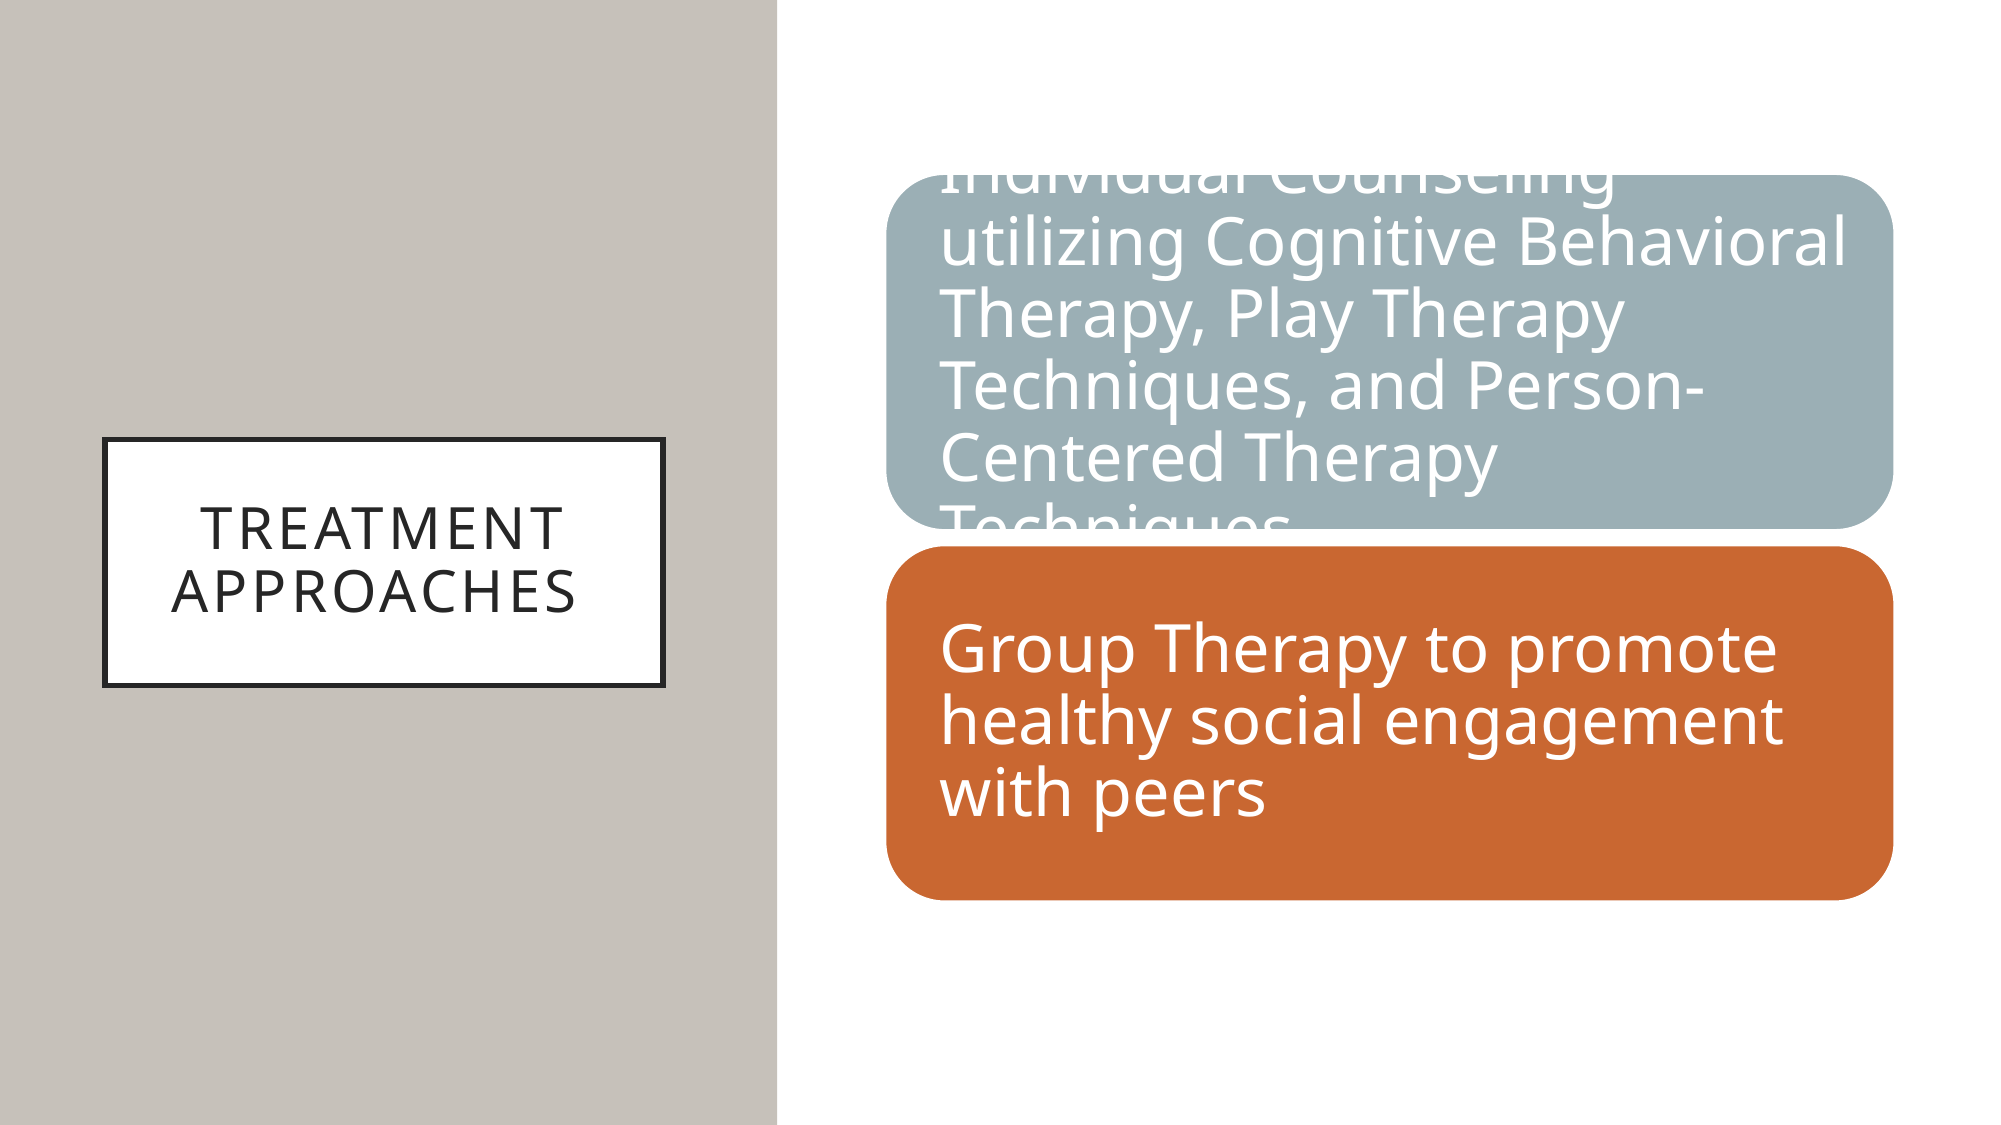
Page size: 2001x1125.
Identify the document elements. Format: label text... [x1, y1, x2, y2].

text_box [0, 0, 778, 1125]
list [885, 104, 1895, 971]
title Treatment approaches [102, 437, 666, 688]
text_box [779, 0, 2000, 1125]
